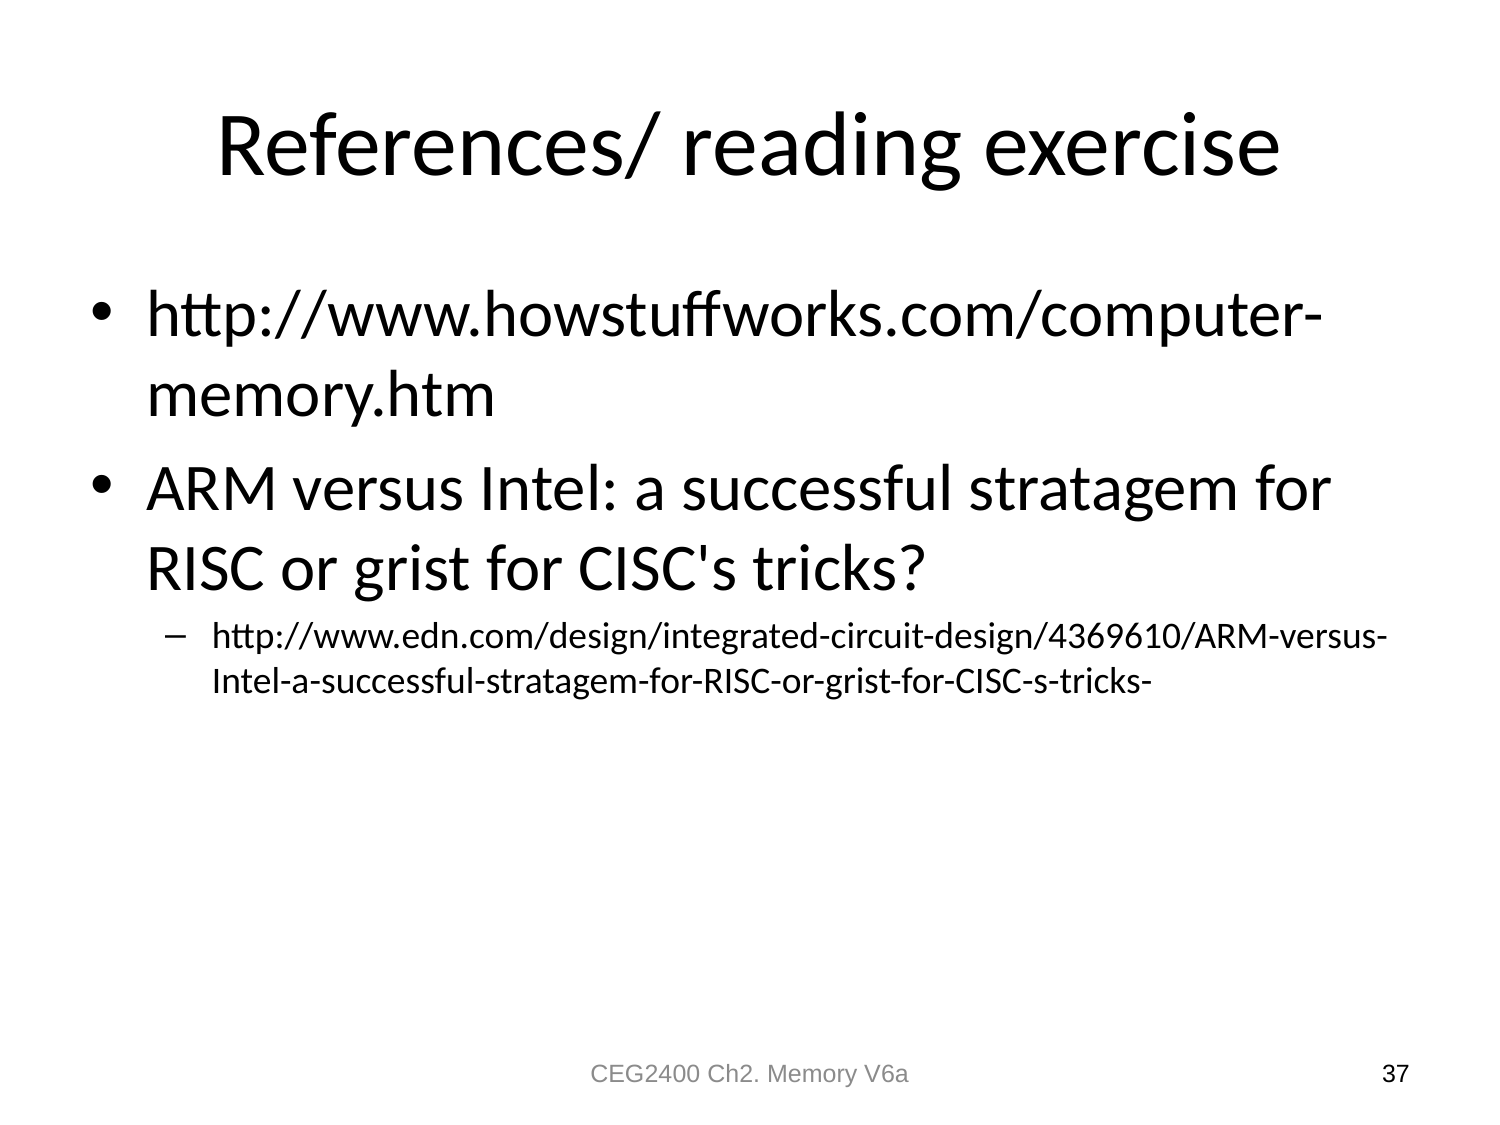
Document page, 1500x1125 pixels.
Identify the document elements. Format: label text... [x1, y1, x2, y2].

slide_number 37 [1074, 1042, 1425, 1103]
footer CEG2400 Ch2. Memory V6a [512, 1042, 988, 1103]
title References/ reading exercise [75, 45, 1425, 233]
list http://www.howstuffworks.com/computer-memory.htm ARM versus Intel: a successful stratagem for RISC or grist for CISC's tricks? http://www.edn.com/design/integrated-circuit-design/4369610/ARM-versus-Intel-a-successful-stratagem-for-RISC-or-grist-for-CISC-s-tricks- [75, 262, 1425, 1005]
